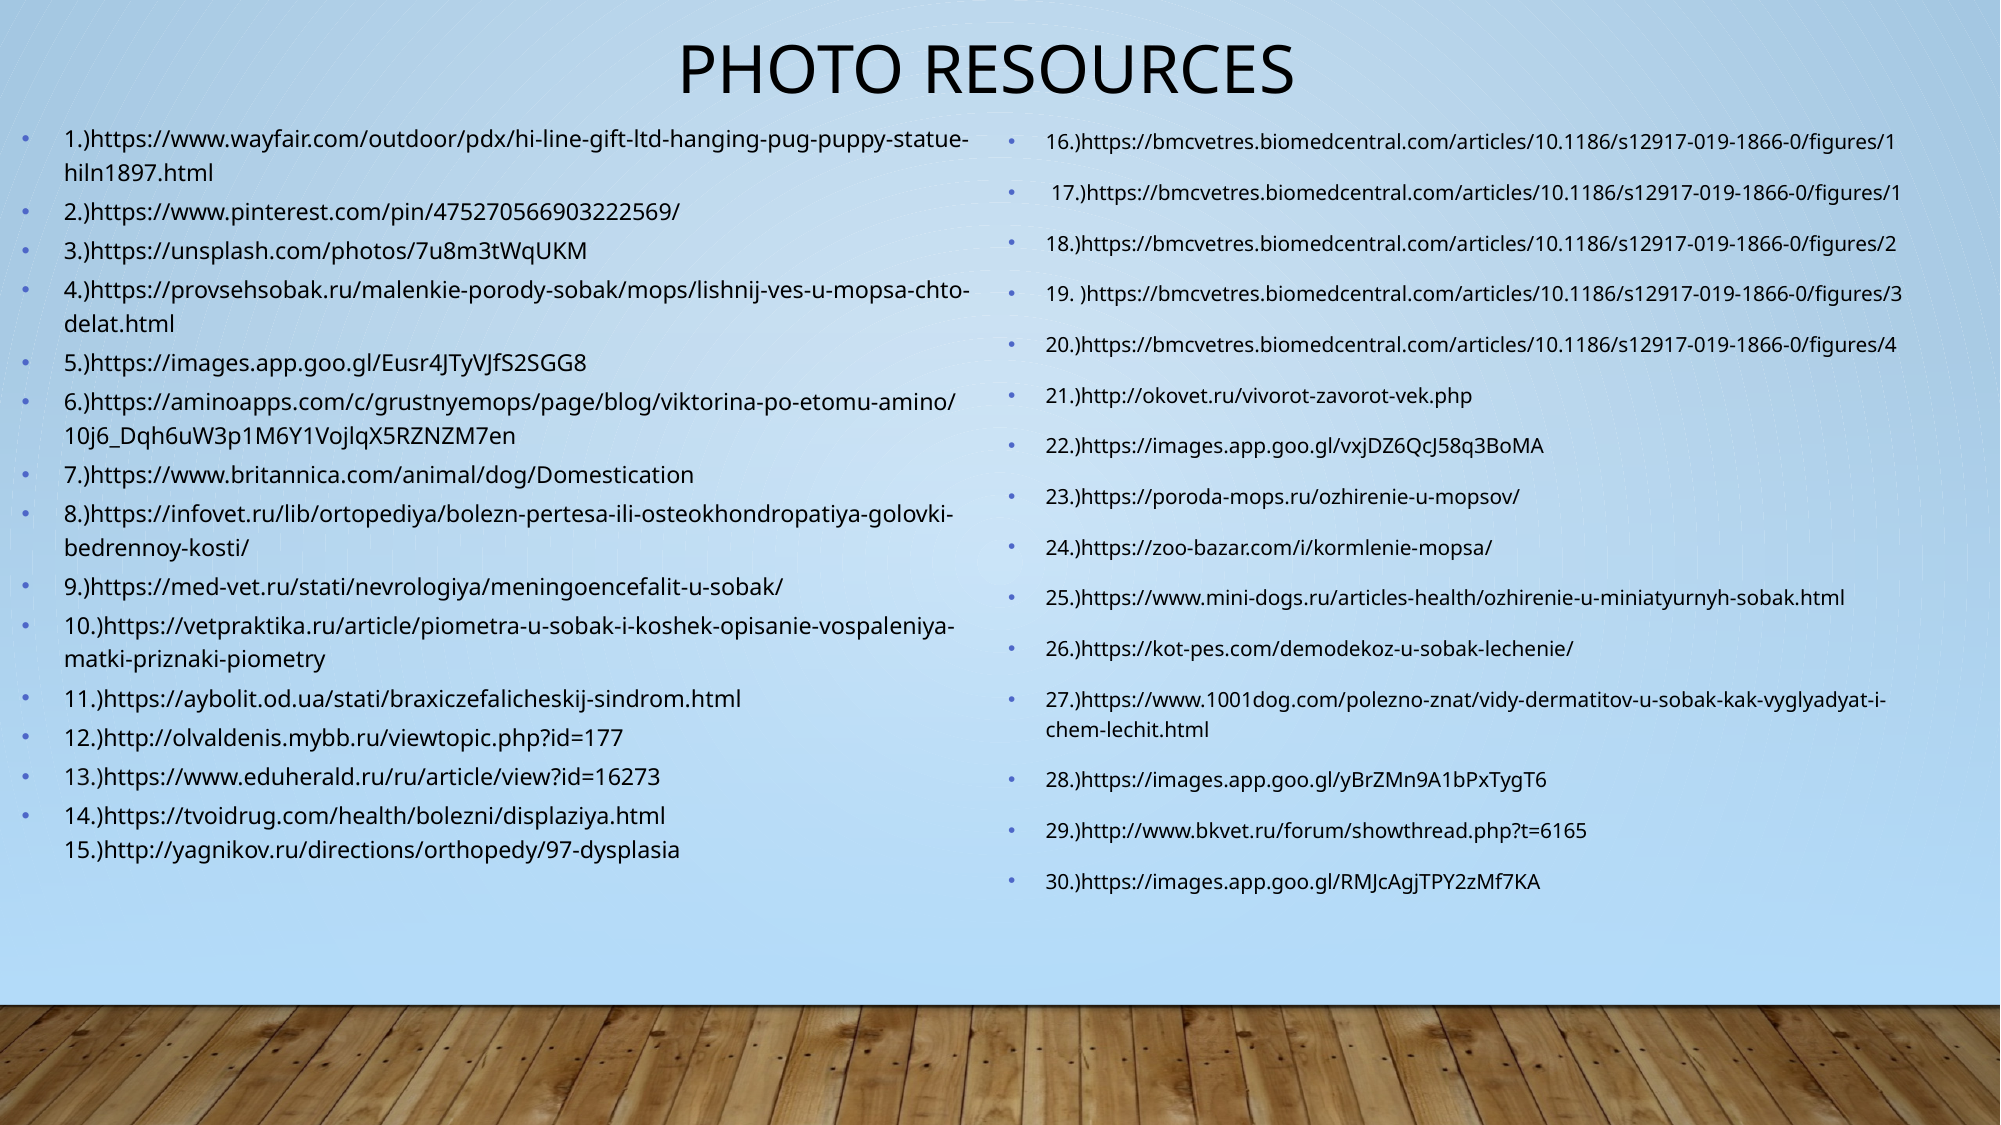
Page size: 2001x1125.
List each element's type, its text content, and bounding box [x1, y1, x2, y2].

title photo resources [662, 28, 1414, 116]
text_box [777, 986, 1778, 1091]
picture [0, 1005, 2000, 1125]
list 1.)https://www.wayfair.com/outdoor/pdx/hi-line-gift-ltd-hanging-pug-puppy-statue-hiln1897.html 2.)https://www.pinterest.com/pin/475270566903222569/ 3.)https://unsplash.com/photos/7u8m3tWqUKM 4.)https://provsehsobak.ru/malenkie-porody-sobak/mops/lishnij-ves-u-mopsa-chto-delat.html 5.)https://images.app.goo.gl/Eusr4JTyVJfS2SGG8 6.)https://aminoapps.com/c/grustnyemops/page/blog/viktorina-po-etomu-amino/10j6_Dqh6uW3p1M6Y1VojlqX5RZNZM7en 7.)https://www.britannica.com/animal/dog/Domestication 8.)https://infovet.ru/lib/ortopediya/bolezn-pertesa-ili-osteokhondropatiya-golovki-bedrennoy-kosti/ 9.)https://med-vet.ru/stati/nevrologiya/meningoencefalit-u-sobak/ 10.)https://vetpraktika.ru/article/piometra-u-sobak-i-koshek-opisanie-vospaleniya-matki-priznaki-piometry 11.)https://aybolit.od.ua/stati/braxiczefalicheskij-sindrom.html 12.)http://olvaldenis.mybb.ru/viewtopic.php?id=177 13.)https://www.eduherald.ru/ru/article/view?id=16273 14.)https://tvoidrug.com/health/bolezni/displaziya.html 15.)http://yagnikov.ru/directions/orthopedy/97-dysplasia [6, 111, 994, 876]
list 16.)https://bmcvetres.biomedcentral.com/articles/10.1186/s12917-019-1866-0/figures/1 17.)https://bmcvetres.biomedcentral.com/articles/10.1186/s12917-019-1866-0/figures/1 18.)https://bmcvetres.biomedcentral.com/articles/10.1186/s12917-019-1866-0/figures/2 19. )https://bmcvetres.biomedcentral.com/articles/10.1186/s12917-019-1866-0/figures/3 20.)https://bmcvetres.biomedcentral.com/articles/10.1186/s12917-019-1866-0/figures/4 21.)http://okovet.ru/vivorot-zavorot-vek.php 22.)https://images.app.goo.gl/vxjDZ6QcJ58q3BoMA 23.)https://poroda-mops.ru/ozhirenie-u-mopsov/ 24.)https://zoo-bazar.com/i/kormlenie-mopsa/ 25.)https://www.mini-dogs.ru/articles-health/ozhirenie-u-miniatyurnyh-sobak.html 26.)https://kot-pes.com/demodekoz-u-sobak-lechenie/ 27.)https://www.1001dog.com/polezno-znat/vidy-dermatitov-u-sobak-kak-vyglyadyat-i-chem-lechit.html 28.)https://images.app.goo.gl/yBrZMn9A1bPxTygT6 29.)http://www.bkvet.ru/forum/showthread.php?t=6165 30.)https://images.app.goo.gl/RMJcAgjTPY2zMf7KA [993, 116, 1963, 921]
